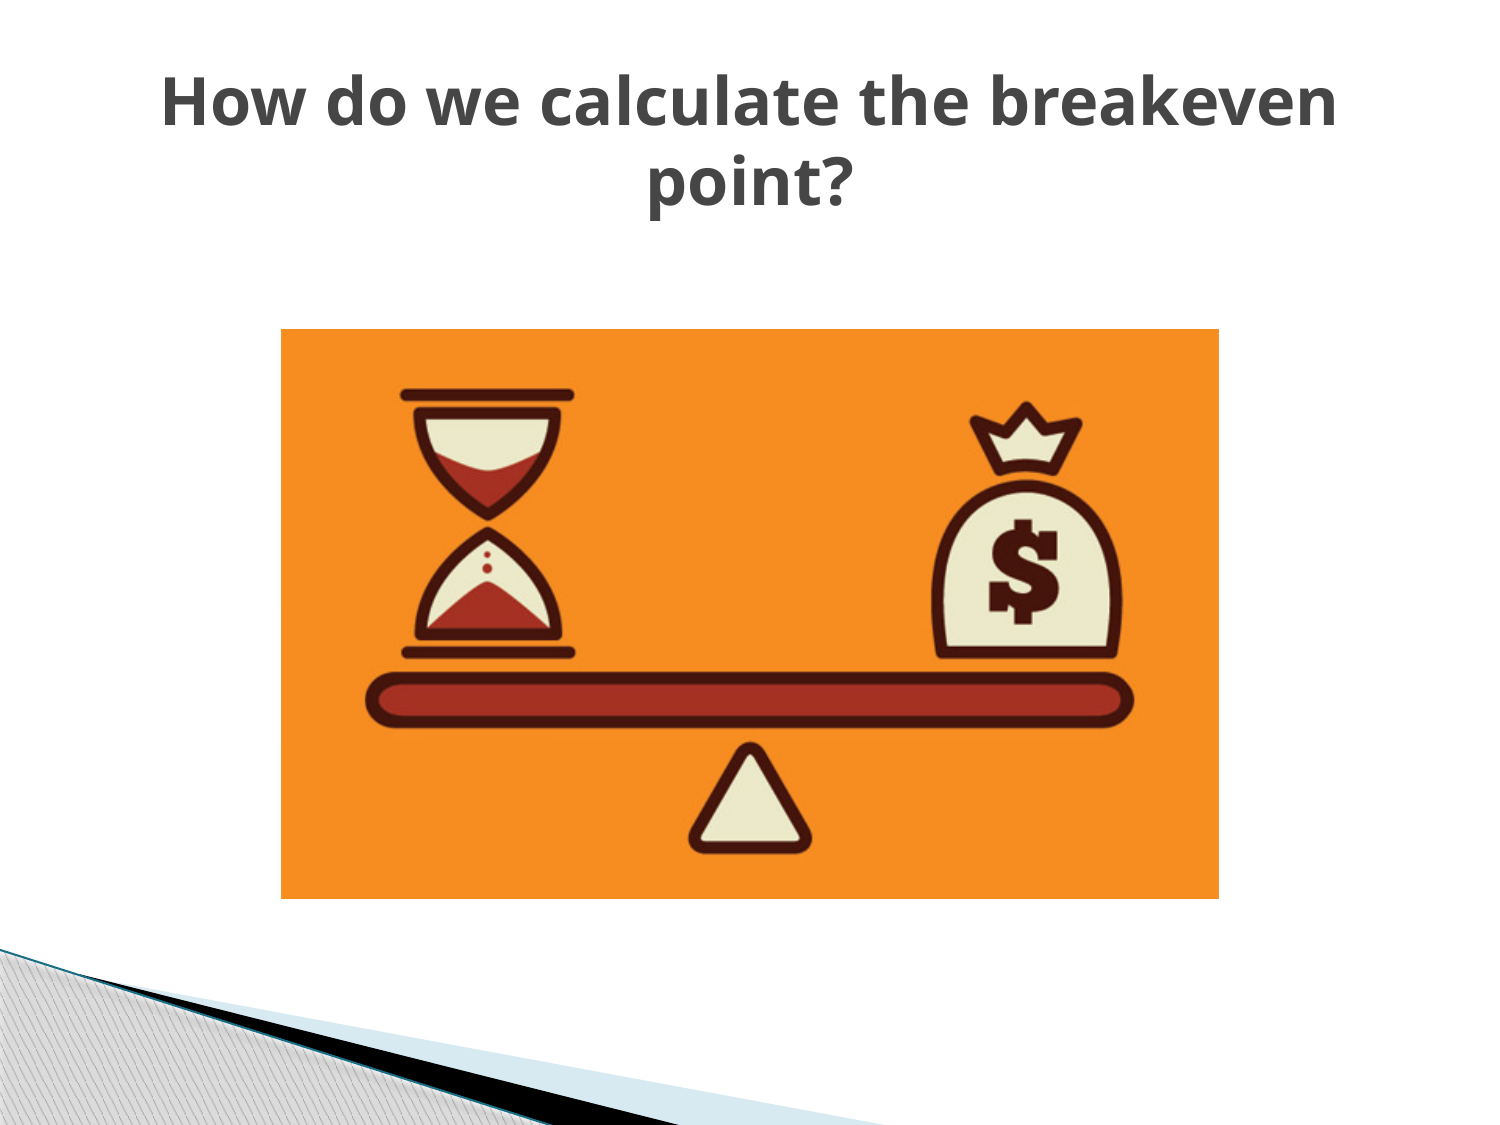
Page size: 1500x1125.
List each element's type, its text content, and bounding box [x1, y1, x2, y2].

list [281, 329, 1219, 899]
title How do we calculate the breakeven point? [75, 45, 1425, 233]
